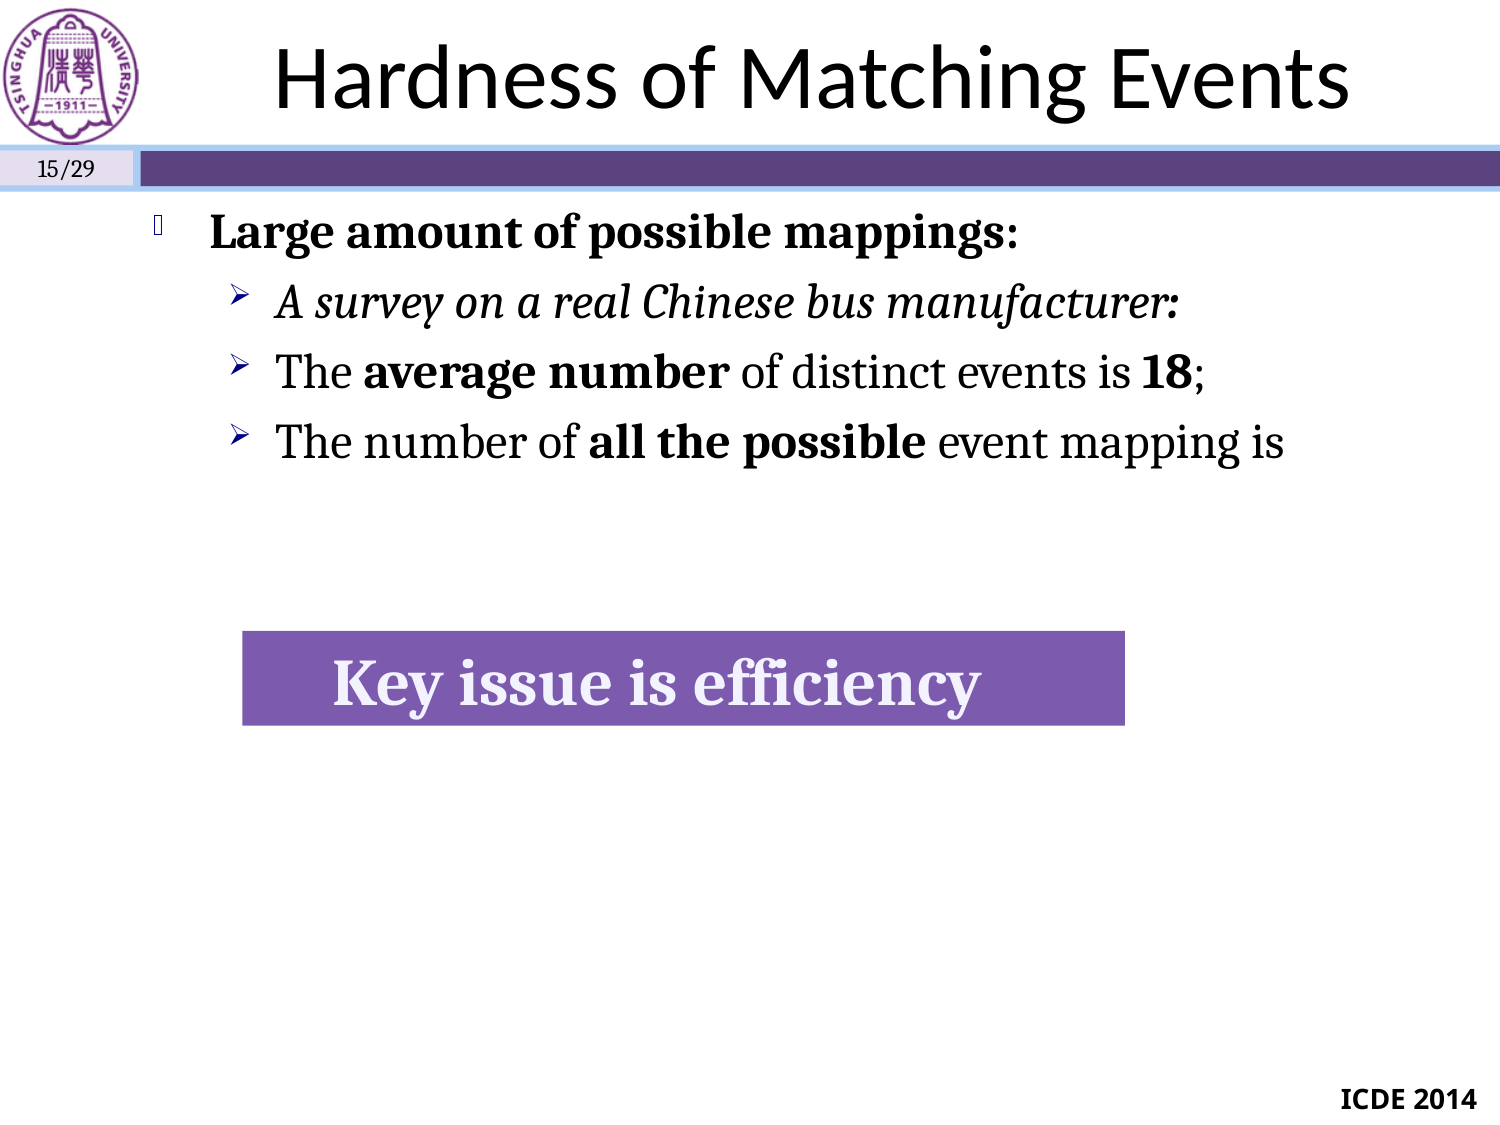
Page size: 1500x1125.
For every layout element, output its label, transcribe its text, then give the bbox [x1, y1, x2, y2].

text_box ICDE 2014 [1326, 1074, 1493, 1123]
picture [0, 5, 139, 145]
text_box Key issue is efficiency [242, 630, 1125, 726]
title Hardness of Matching Events [138, 4, 1489, 140]
slide_number 15/29 [0, 145, 133, 192]
